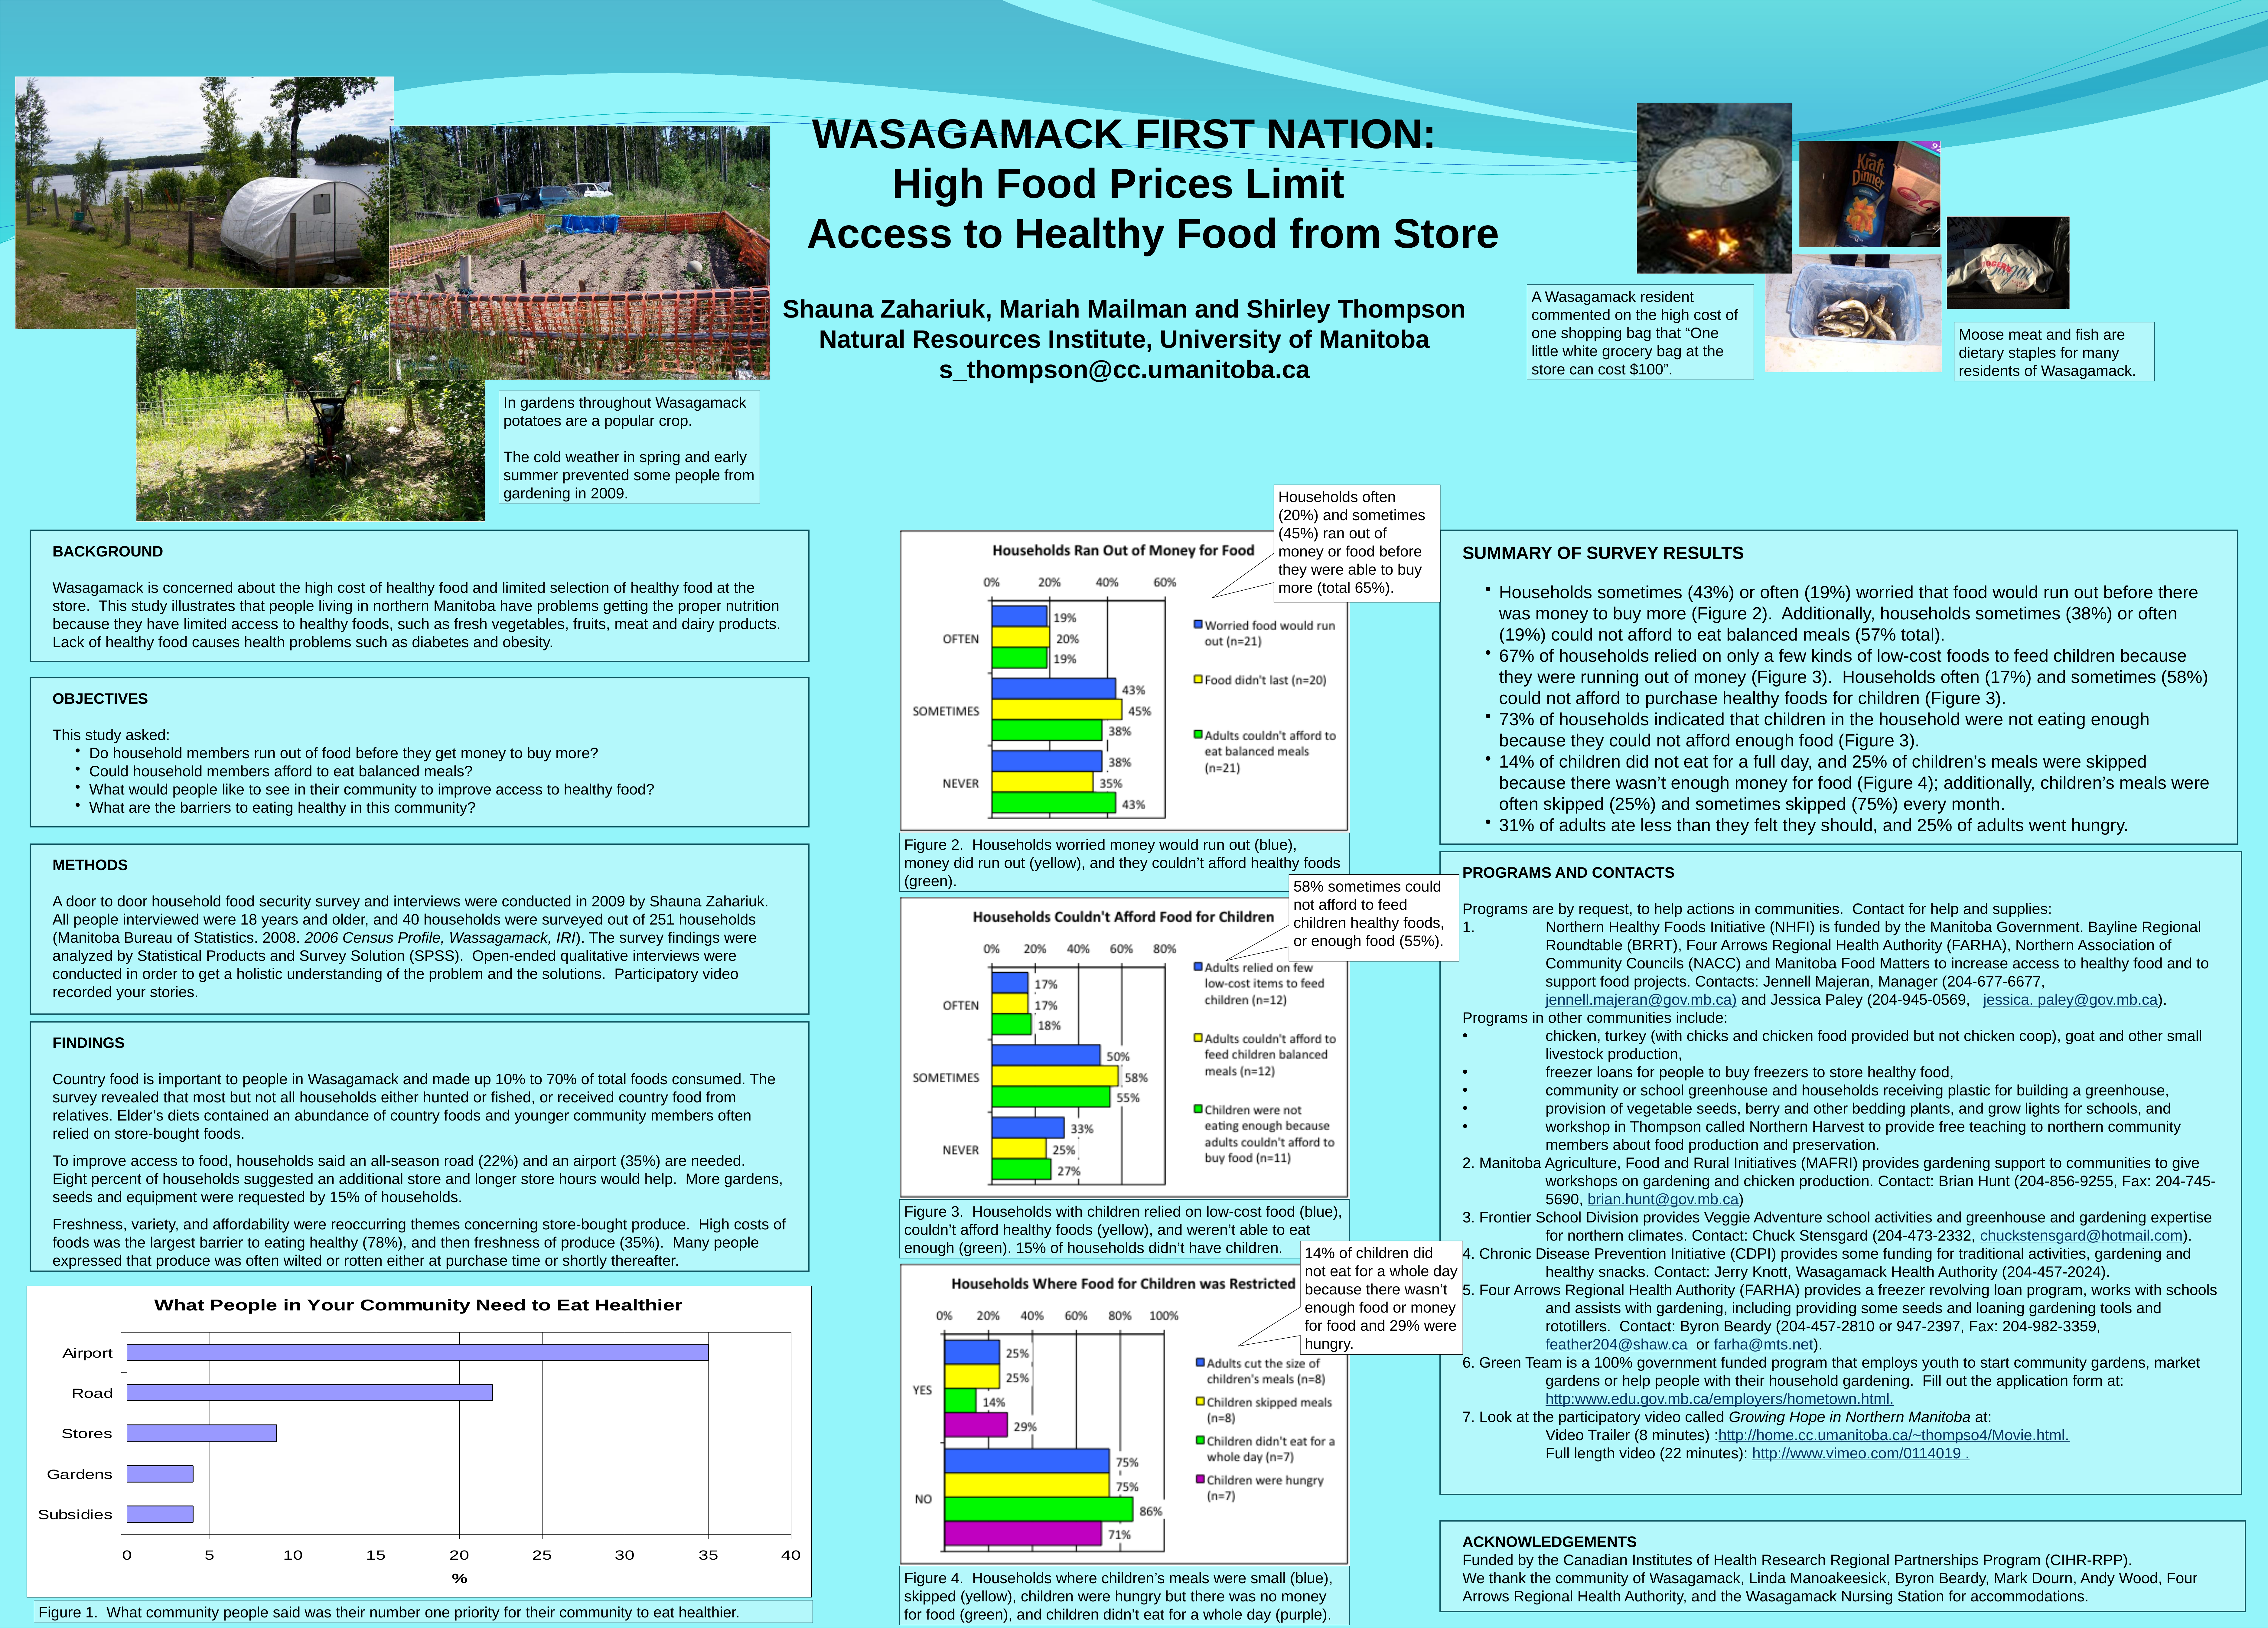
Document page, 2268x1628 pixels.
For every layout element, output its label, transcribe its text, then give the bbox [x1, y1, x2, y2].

picture [899, 530, 1350, 833]
picture [1799, 141, 1941, 247]
text_box PROGRAMS AND CONTACTS Programs are by request, to help actions in communities. Contact for help and supplies: Northern Healthy Foods Initiative (NHFI) is funded by the Manitoba Government. Bayline Regional Roundtable (BRRT), Four Arrows Regional Health Authority (FARHA), Northern Association of Community Councils (NACC) and Manitoba Food Matters to increase access to healthy food and to support food projects. Contacts: Jennell Majeran, Manager (204-677-6677, jennell.majeran@gov.mb.ca) and Jessica Paley (204-945-0569, jessica. paley@gov.mb.ca). Programs in other communities include: chicken, turkey (with chicks and chicken food provided but not chicken coop), goat and other small livestock production, freezer loans for people to buy freezers to store healthy food, community or school greenhouse and households receiving plastic for building a greenhouse, provision of vegetable seeds, berry and other bedding plants, and grow lights for schools, and workshop in Thompson called Northern Harvest to provide free teaching to northern community members about food production and preservation. 2. Manitoba Agriculture, Food and Rural Initiatives (MAFRI) provides gardening support to communities to give workshops on gardening and chicken production. Contact: Brian Hunt (204-856-9255, Fax: 204-745-5690, brian.hunt@gov.mb.ca) 3. Frontier School Division provides Veggie Adventure school activities and greenhouse and gardening expertise for northern climates. Contact: Chuck Stensgard (204-473-2332, chuckstensgard@hotmail.com). 4. Chronic Disease Prevention Initiative (CDPI) provides some funding for traditional activities, gardening and healthy snacks. Contact: Jerry Knott, Wasagamack Health Authority (204-457-2024). 5. Four Arrows Regional Health Authority (FARHA) provides a freezer revolving loan program, works with schools and assists with gardening, including providing some seeds and loaning gardening tools and rototillers. Contact: Byron Beardy (204-457-2810 or 947-2397, Fax: 204-982-3359, feather204@shaw.ca or farha@mts.net). 6. Green Team is a 100% government funded program that employs youth to start community gardens, market gardens or help people with their household gardening. Fill out the application form at: http:www.edu.gov.mb.ca/employers/hometown.html. 7. Look at the participatory video called Growing Hope in Northern Manitoba at: Video Trailer (8 minutes) :http://home.cc.umanitoba.ca/~thompso4/Movie.html. Full length video (22 minutes): http://www.vimeo.com/0114019 . [1440, 852, 2242, 1494]
text_box Figure 3. Households with children relied on low-cost food (blue), couldn’t afford healthy foods (yellow), and weren’t able to eat enough (green). 15% of households didn’t have children. [899, 1203, 1350, 1258]
text_box [1059, 837, 1069, 850]
text_box Households often (20%) and sometimes (45%) ran out of money or food before they were able to buy more (total 65%). [1274, 485, 1440, 602]
text_box 14% of children did not eat for a whole day because there wasn’t enough food or money for food and 29% were hungry. [1300, 1241, 1463, 1355]
picture [1637, 103, 1792, 274]
picture [22, 1282, 817, 1600]
text_box 58% sometimes could not afford to feed children healthy foods, or enough food (55%). [1289, 874, 1459, 961]
text_box WASAGAMACK FIRST NATION: High Food Prices Limit Access to Healthy Food from Store Shauna Zahariuk, Mariah Mailman and Shirley Thompson Natural Resources Institute, University of Manitoba s_thompson@cc.umanitoba.ca [556, 95, 1693, 395]
text_box Figure 1. What community people said was their number one priority for their community to eat healthier. [34, 1605, 813, 1623]
picture [1947, 216, 2070, 309]
picture [899, 1264, 1350, 1566]
text_box A Wasagamack resident commented on the high cost of one shopping bag that “One little white grocery bag at the store can cost $100”. [1527, 284, 1754, 380]
picture [15, 77, 770, 522]
text_box ACKNOWLEDGEMENTS Funded by the Canadian Institutes of Health Research Regional Partnerships Program (CIHR-RPP). We thank the community of Wasagamack, Linda Manoakeesick, Byron Beardy, Mark Dourn, Andy Wood, Four Arrows Regional Health Authority, and the Wasagamack Nursing Station for accommodations. [1440, 1521, 2246, 1612]
text_box METHODS A door to door household food security survey and interviews were conducted in 2009 by Shauna Zahariuk. All people interviewed were 18 years and older, and 40 households were surveyed out of 251 households (Manitoba Bureau of Statistics. 2008. 2006 Census Profile, Wassagamack, IRI). The survey findings were analyzed by Statistical Products and Survey Solution (SPSS). Open-ended qualitative interviews were conducted in order to get a holistic understanding of the problem and the solutions. Participatory video recorded your stories. [30, 844, 809, 1014]
text_box OBJECTIVES This study asked: Do household members run out of food before they get money to buy more? Could household members afford to eat balanced meals? What would people like to see in their community to improve access to healthy food? What are the barriers to eating healthy in this community? [30, 677, 809, 827]
text_box Figure 2. Households worried money would run out (blue), money did run out (yellow), and they couldn’t afford healthy foods (green). [899, 836, 1350, 892]
text_box Moose meat and fish are dietary staples for many residents of Wasagamack. [1954, 322, 2155, 381]
picture [899, 897, 1350, 1199]
text_box SUMMARY OF SURVEY RESULTS Households sometimes (43%) or often (19%) worried that food would run out before there was money to buy more (Figure 2). Additionally, households sometimes (38%) or often (19%) could not afford to eat balanced meals (57% total). 67% of households relied on only a few kinds of low-cost foods to feed children because they were running out of money (Figure 3). Households often (17%) and sometimes (58%) could not afford to purchase healthy foods for children (Figure 3). 73% of households indicated that children in the household were not eating enough because they could not afford enough food (Figure 3). 14% of children did not eat for a full day, and 25% of children’s meals were skipped because there wasn’t enough money for food (Figure 4); additionally, children’s meals were often skipped (25%) and sometimes skipped (75%) every month. 31% of adults ate less than they felt they should, and 25% of adults went hungry. [1440, 530, 2238, 844]
text_box FINDINGS Country food is important to people in Wasagamack and made up 10% to 70% of total foods consumed. The survey revealed that most but not all households either hunted or fished, or received country food from relatives. Elder’s diets contained an abundance of country foods and younger community members often relied on store-bought foods. To improve access to food, households said an all-season road (22%) and an airport (35%) are needed. Eight percent of households suggested an additional store and longer store hours would help. More gardens, seeds and equipment were requested by 15% of households. Freshness, variety, and affordability were reoccurring themes concerning store-bought produce. High costs of foods was the largest barrier to eating healthy (78%), and then freshness of produce (35%). Many people expressed that produce was often wilted or rotten either at purchase time or shortly thereafter. [30, 1022, 809, 1271]
text_box In gardens throughout Wasagamack potatoes are a popular crop. The cold weather in spring and early summer prevented some people from gardening in 2009. [499, 390, 760, 504]
text_box Figure 4. Households where children’s meals were small (blue), skipped (yellow), children were hungry but there was no money for food (green), and children didn’t eat for a whole day (purple). [899, 1569, 1350, 1625]
picture [1765, 254, 1942, 373]
text_box BACKGROUND Wasagamack is concerned about the high cost of healthy food and limited selection of healthy food at the store. This study illustrates that people living in northern Manitoba have problems getting the proper nutrition because they have limited access to healthy foods, such as fresh vegetables, fruits, meat and dairy products. Lack of healthy food causes health problems such as diabetes and obesity. [30, 530, 809, 661]
